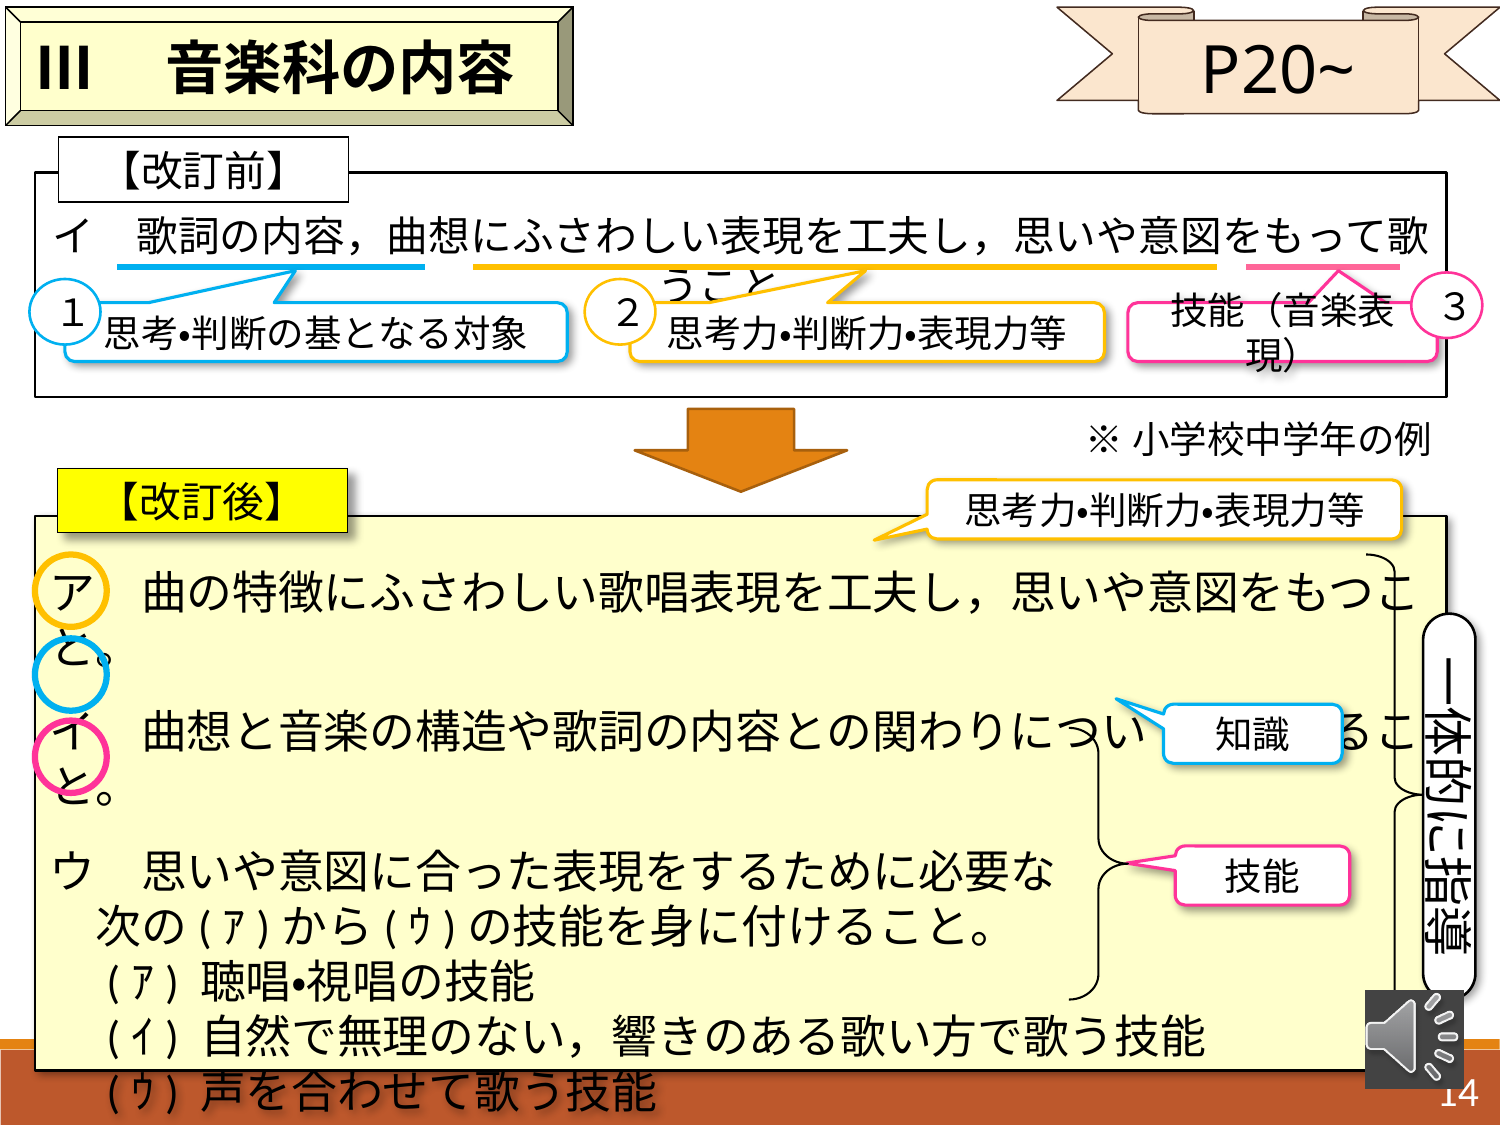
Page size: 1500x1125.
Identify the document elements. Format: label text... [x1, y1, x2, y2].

text_box ア 曲の特徴にふさわしい歌唱表現を工夫し，思いや意図をもつこと。 イ 曲想と音楽の構造や歌詞の内容との関わりについて理解すること。 ウ 思いや意図に合った表現をするために必要な 次の(ｱ)から(ｳ)の技能を身に付けること。 (ｱ) 聴唱・視唱の技能 (ｲ) 自然で無理のない，響きのある歌い方で歌う技能 (ｳ) 声を合わせて歌う技能 [34, 515, 1448, 1072]
text_box 知識 [1114, 697, 1344, 765]
text_box [1068, 726, 1129, 1001]
text_box [33, 719, 109, 795]
text_box ２ [583, 277, 657, 346]
text_box ※小学校中学年の例 [939, 408, 1447, 469]
text_box 【改訂後】 [57, 468, 348, 533]
text_box 技能（音楽表現） [1126, 275, 1439, 363]
text_box 技能 [1126, 844, 1352, 907]
text_box [33, 637, 109, 713]
text_box 思考力・判断力・表現力等 [628, 275, 1106, 363]
text_box 一体的に指導 [1421, 612, 1477, 990]
text_box 【改訂前】 [58, 137, 349, 202]
text_box １ [28, 277, 102, 346]
text_box [1366, 553, 1425, 987]
text_box ３ [1409, 271, 1484, 340]
slide_number 14 [1332, 1059, 1495, 1120]
picture [1364, 989, 1466, 1091]
text_box Ⅲ 音楽科の内容 [5, 7, 573, 126]
text_box イ 歌詞の内容，曲想にふさわしい表現を工夫し，思いや意図をもって歌うこと。 [34, 171, 1448, 398]
text_box 思考・判断の基となる対象 [63, 275, 569, 363]
text_box P20~ [1057, 7, 1500, 114]
text_box 思考力・判断力・表現力等 [872, 478, 1403, 542]
text_box [633, 407, 849, 493]
text_box [33, 553, 109, 629]
